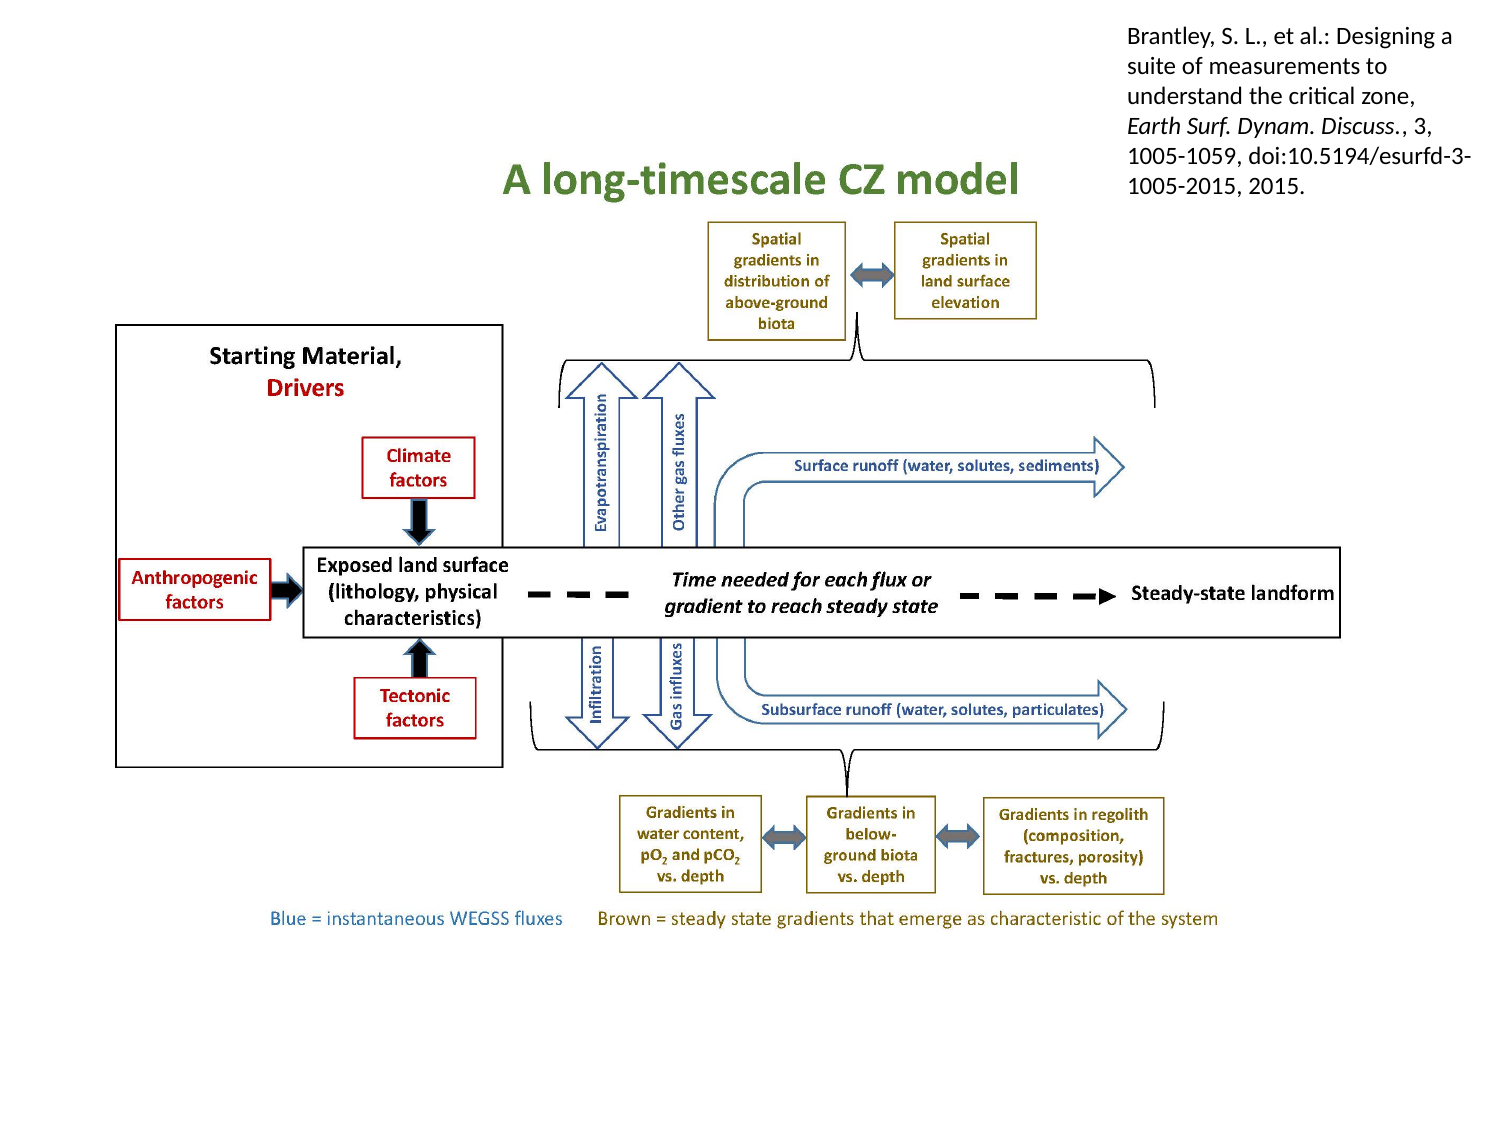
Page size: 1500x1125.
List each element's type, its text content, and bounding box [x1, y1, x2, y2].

text_box Brantley, S. L., et al.: Designing a suite of measurements to understand the critical zone, Earth Surf. Dynam. Discuss., 3, 1005-1059, doi:10.5194/esurfd-3-1005-2015, 2015. [1112, 12, 1488, 207]
picture [74, 137, 1426, 933]
